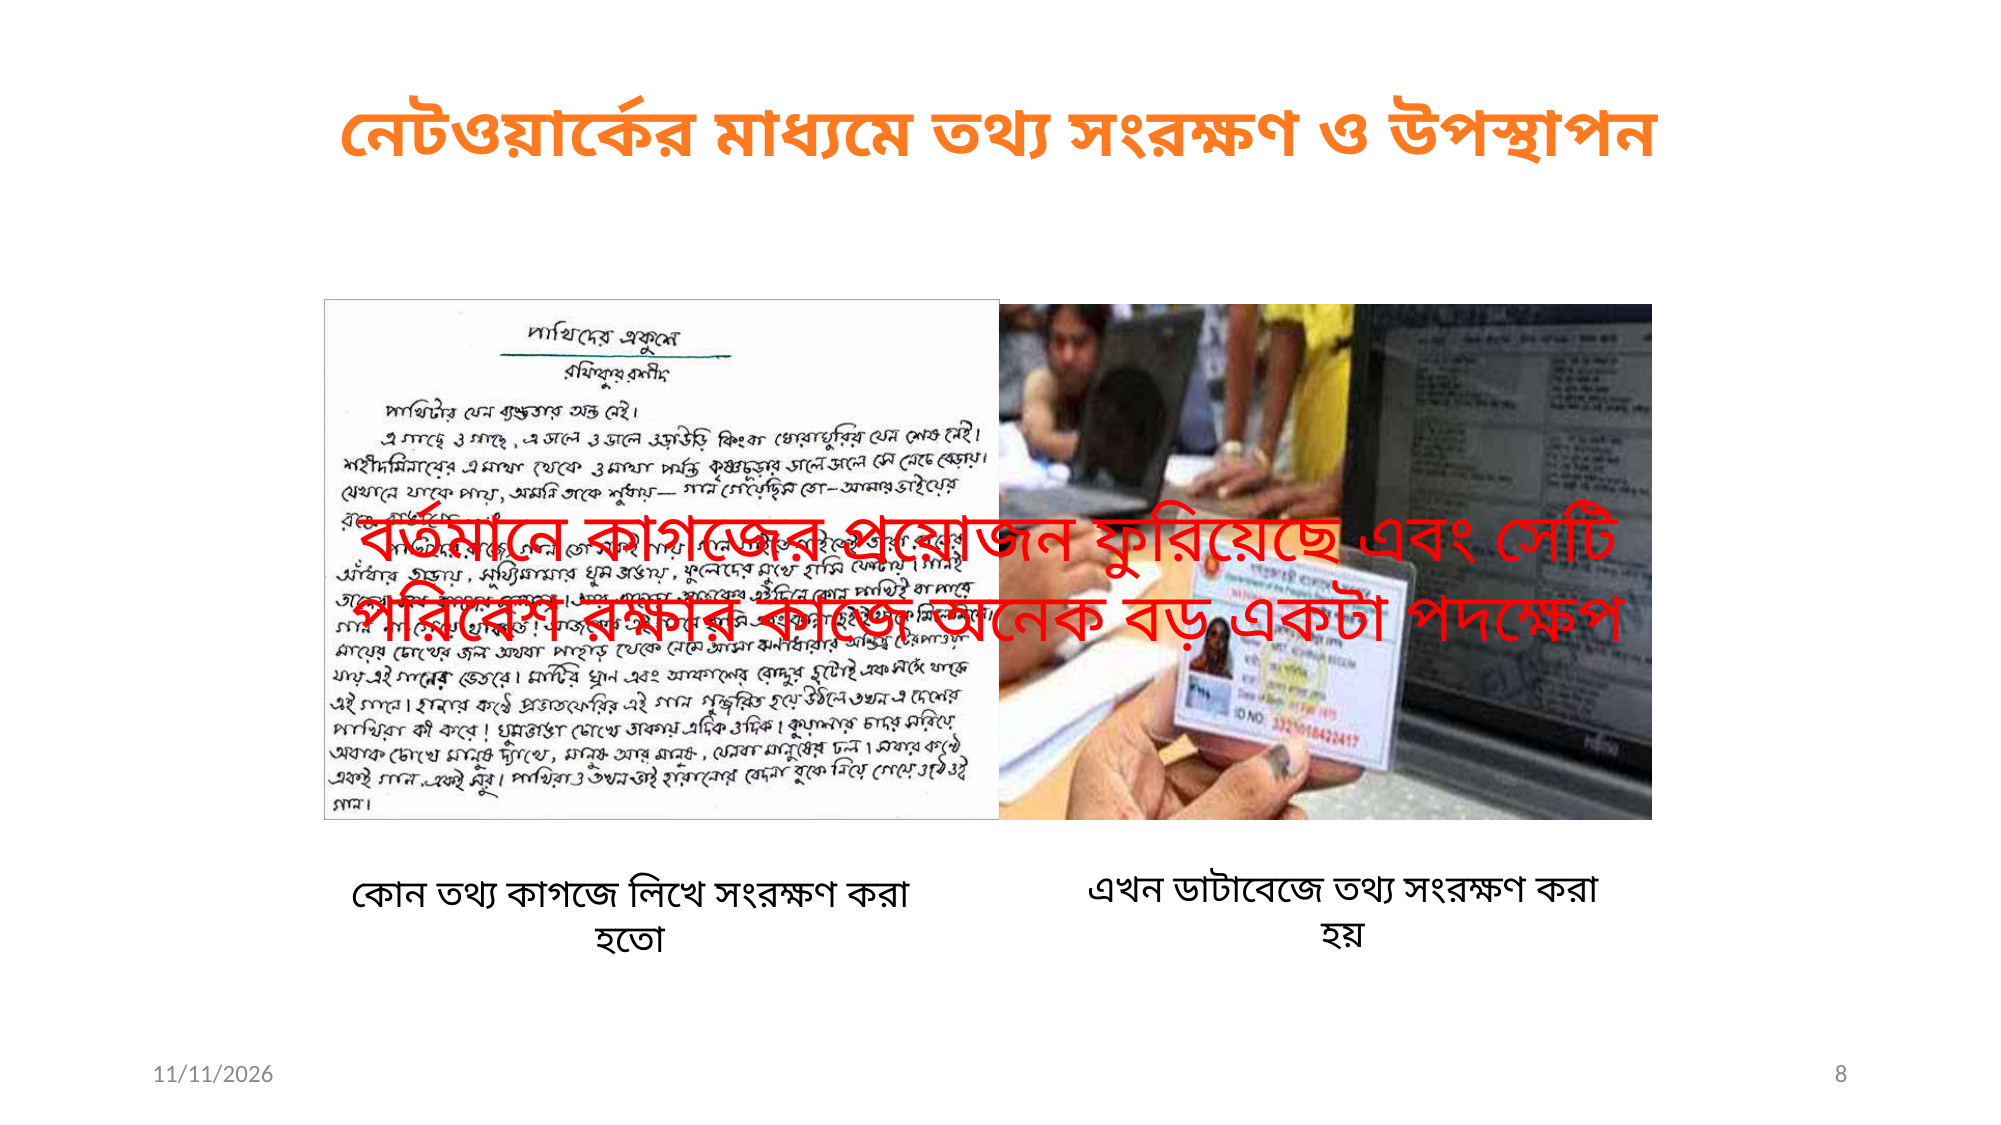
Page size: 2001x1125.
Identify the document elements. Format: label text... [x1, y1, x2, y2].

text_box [298, 299, 1000, 924]
slide_number 8 [1412, 1042, 1863, 1103]
title নেটওয়ার্কের মাধ্যমে তথ্য সংরক্ষণ ও উপস্থাপন [324, 82, 1675, 188]
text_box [999, 304, 1652, 918]
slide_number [137, 1042, 588, 1103]
